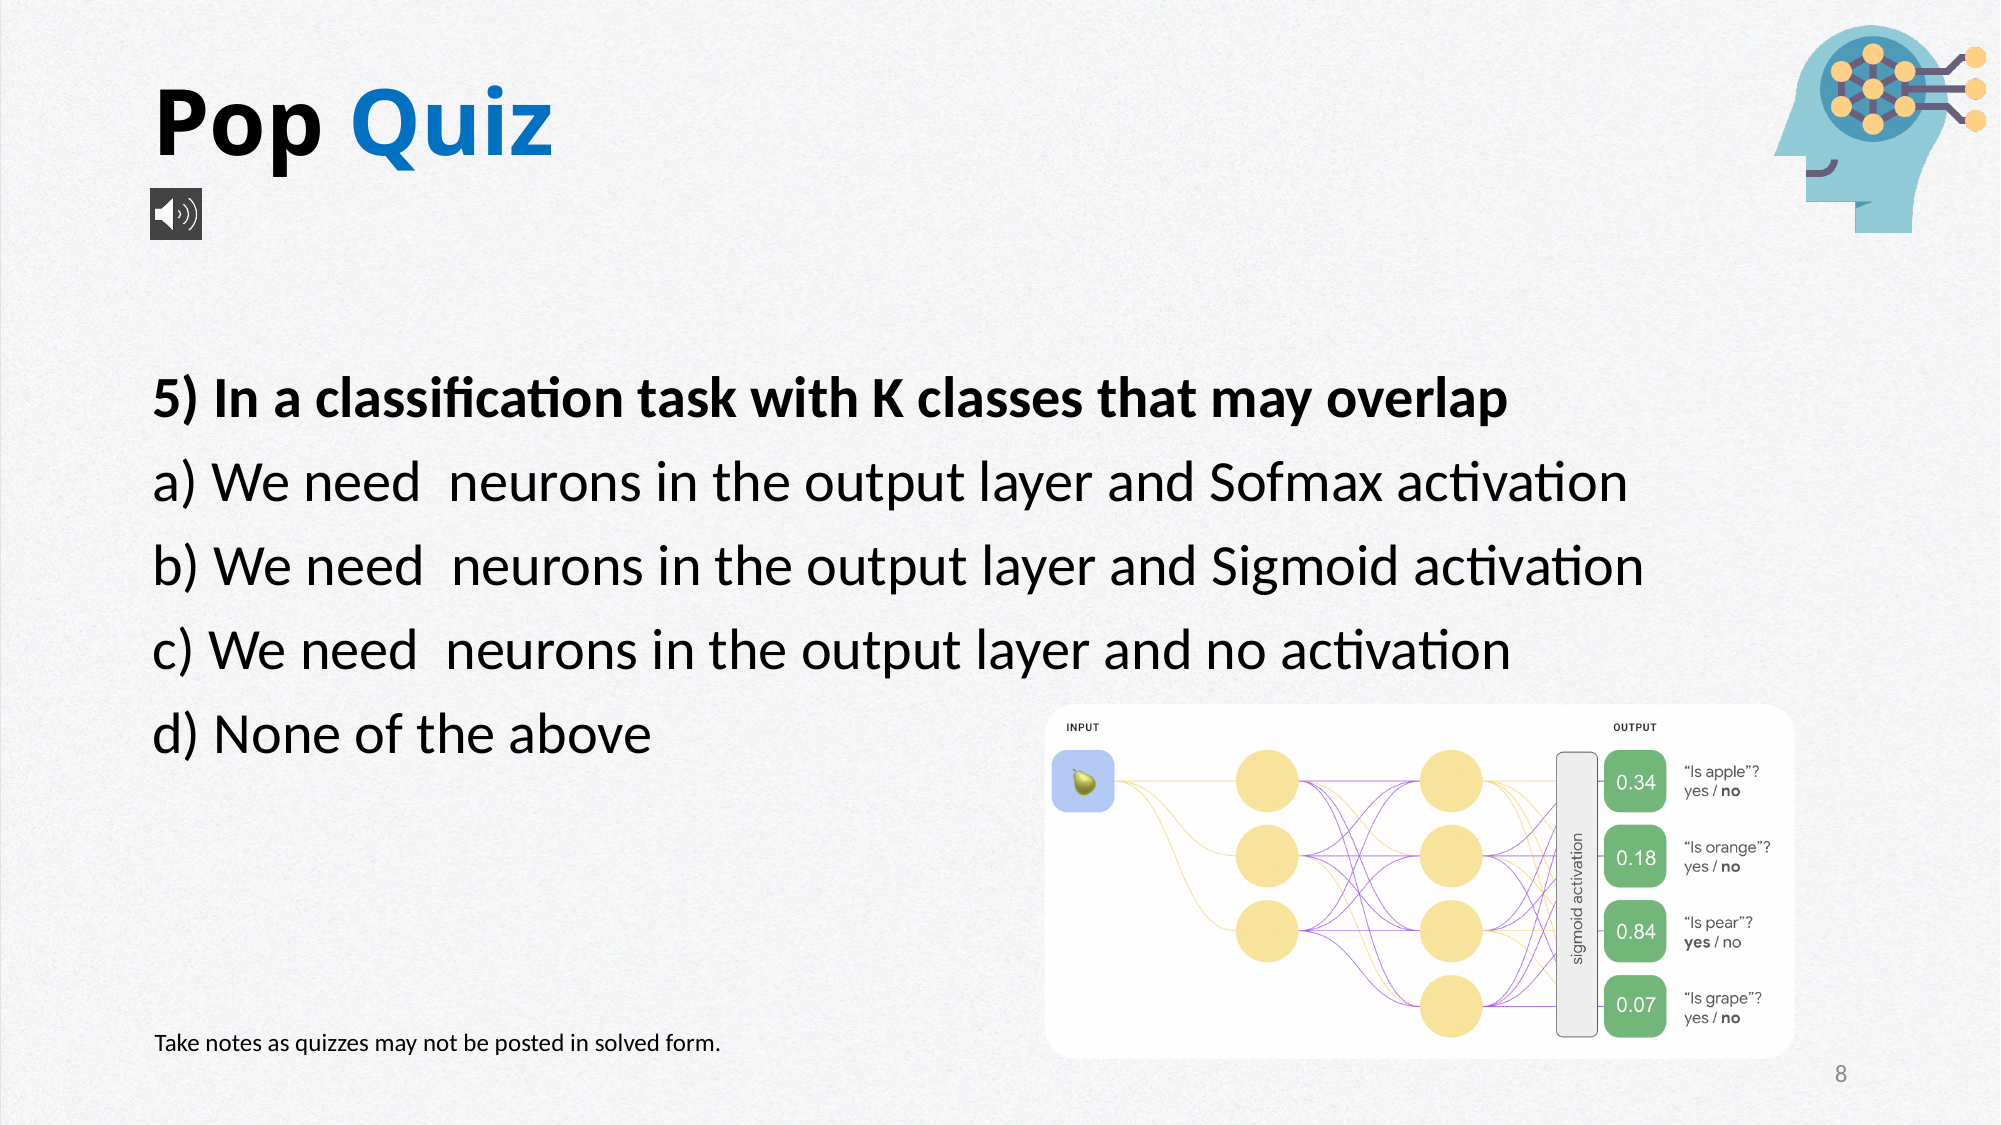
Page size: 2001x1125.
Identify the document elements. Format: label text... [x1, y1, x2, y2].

picture [0, 0, 2001, 1125]
slide_number 7 [1412, 1042, 1863, 1103]
title Pop Quiz [137, 17, 1767, 235]
text_box Take notes as quizzes may not be posted in solved form. [139, 1019, 738, 1064]
